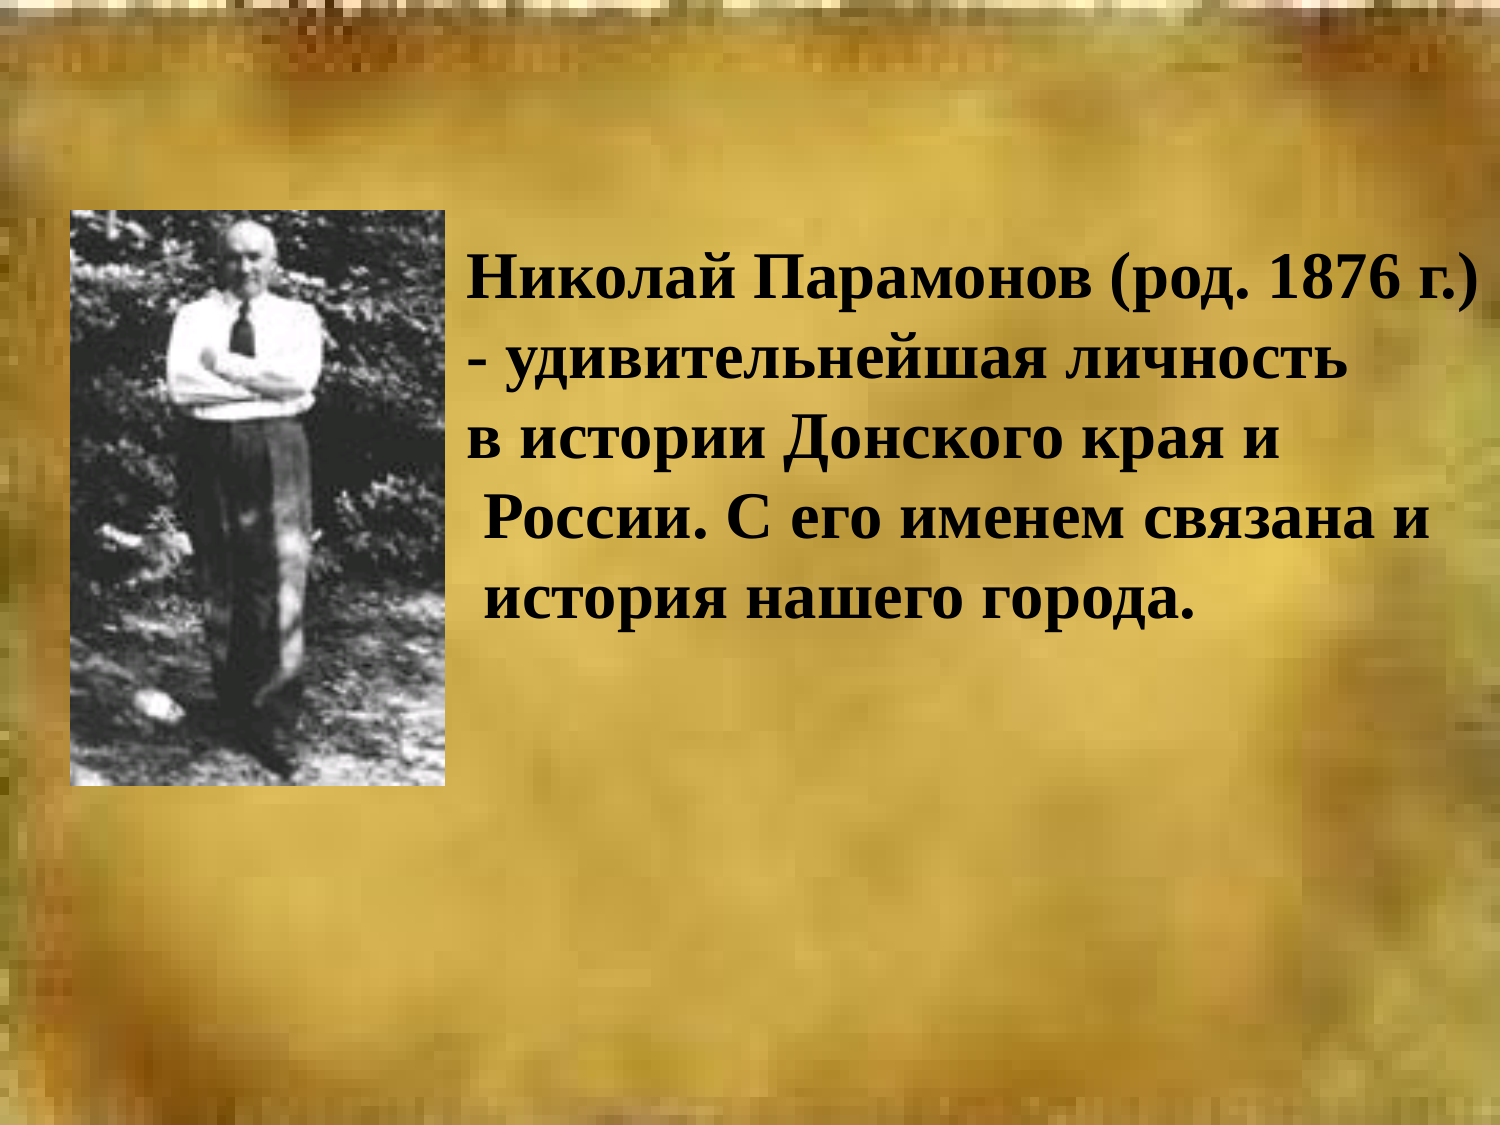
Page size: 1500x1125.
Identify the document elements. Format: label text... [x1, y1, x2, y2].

text_box Николай Парамонов (род. 1876 г.) - удивительнейшая личность в истории Донского края и России. С его именем связана и история нашего города. [452, 224, 1496, 640]
picture [0, 0, 1500, 1125]
